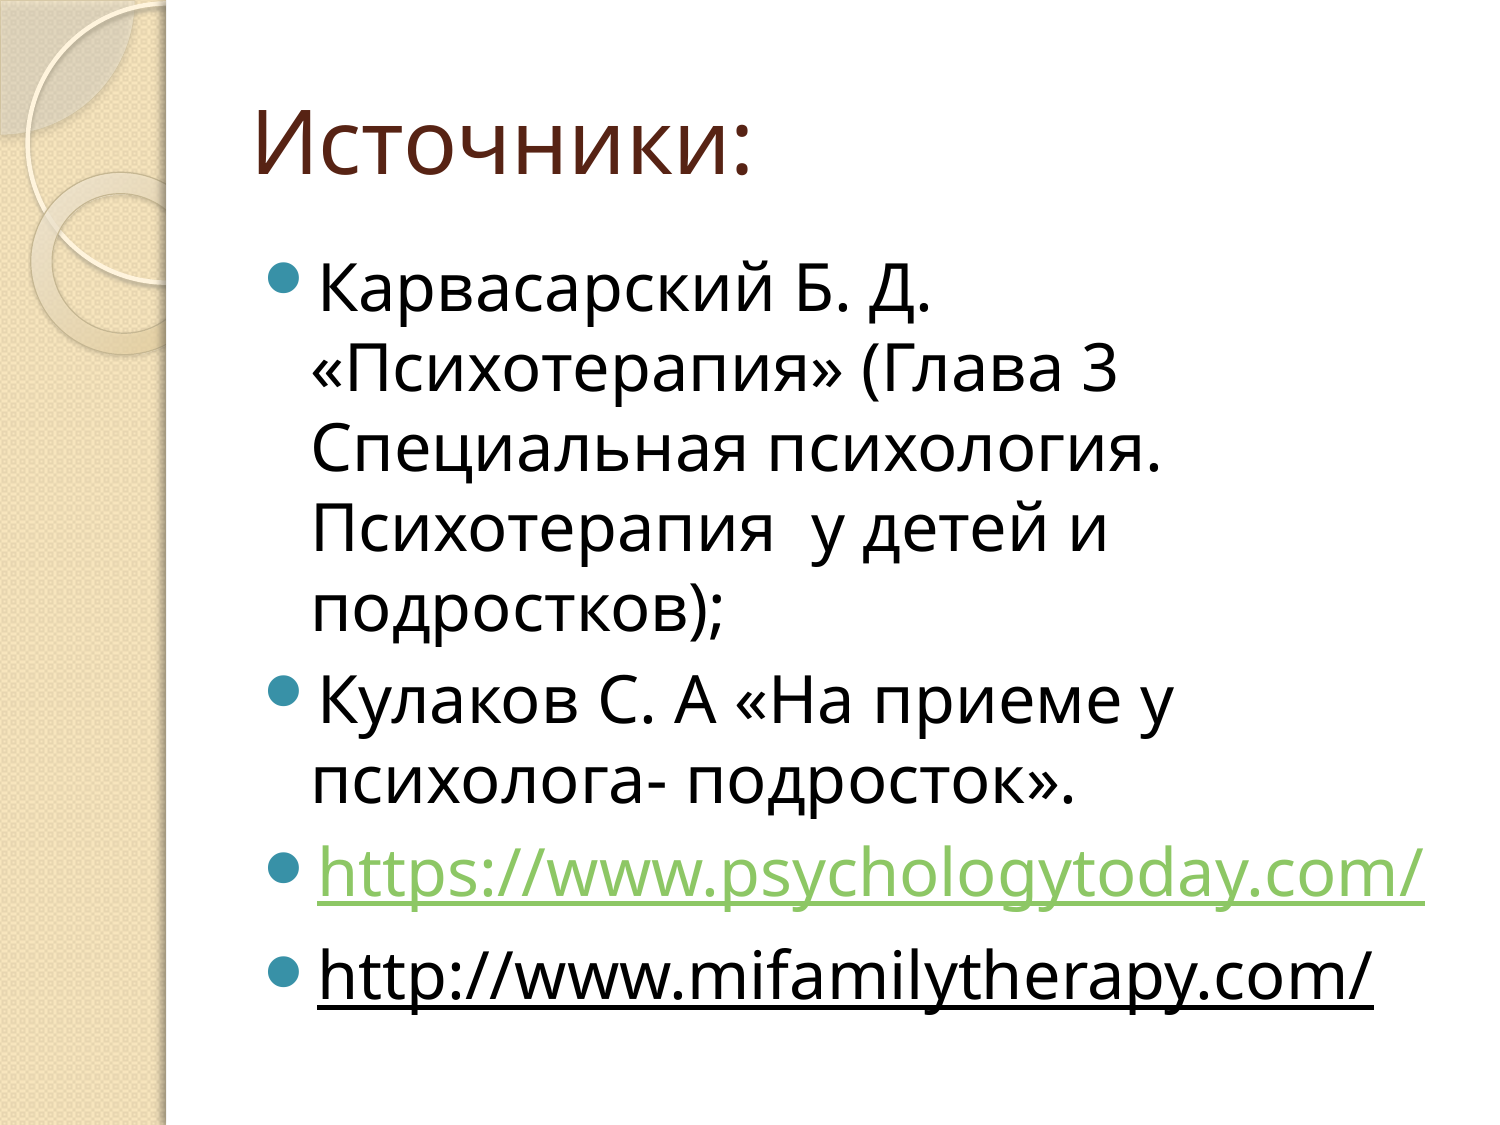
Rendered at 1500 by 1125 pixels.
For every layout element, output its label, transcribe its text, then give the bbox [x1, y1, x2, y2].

list Карвасарский Б. Д. «Психотерапия» (Глава 3 Специальная психология. Психотерапия у детей и подростков); Кулаков С. А «На приеме у психолога- подросток». https://www.psychologytoday.com/ http://www.mifamilytherapy.com/ [235, 237, 1466, 1025]
title Источники: [235, 45, 1466, 233]
